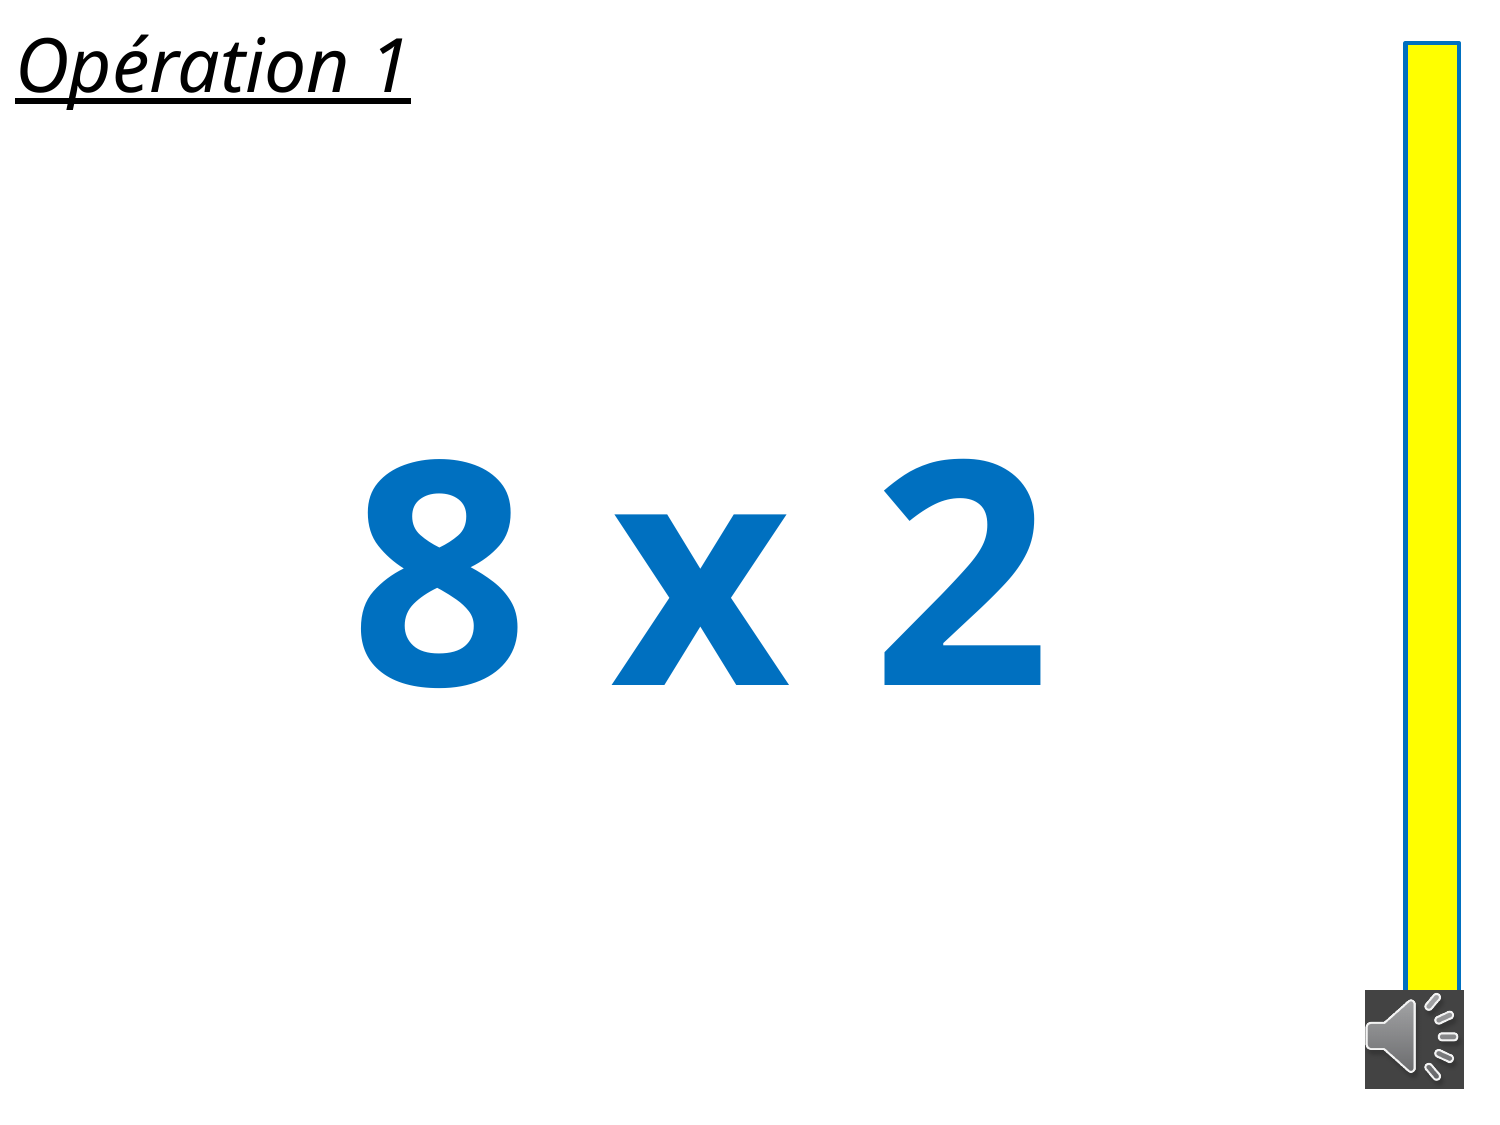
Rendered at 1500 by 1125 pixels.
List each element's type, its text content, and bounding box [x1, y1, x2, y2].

picture [1364, 989, 1465, 1090]
title Opération 1 [0, 0, 502, 126]
text_box 8 x 2 [0, 365, 1403, 756]
text_box [1403, 41, 1461, 987]
